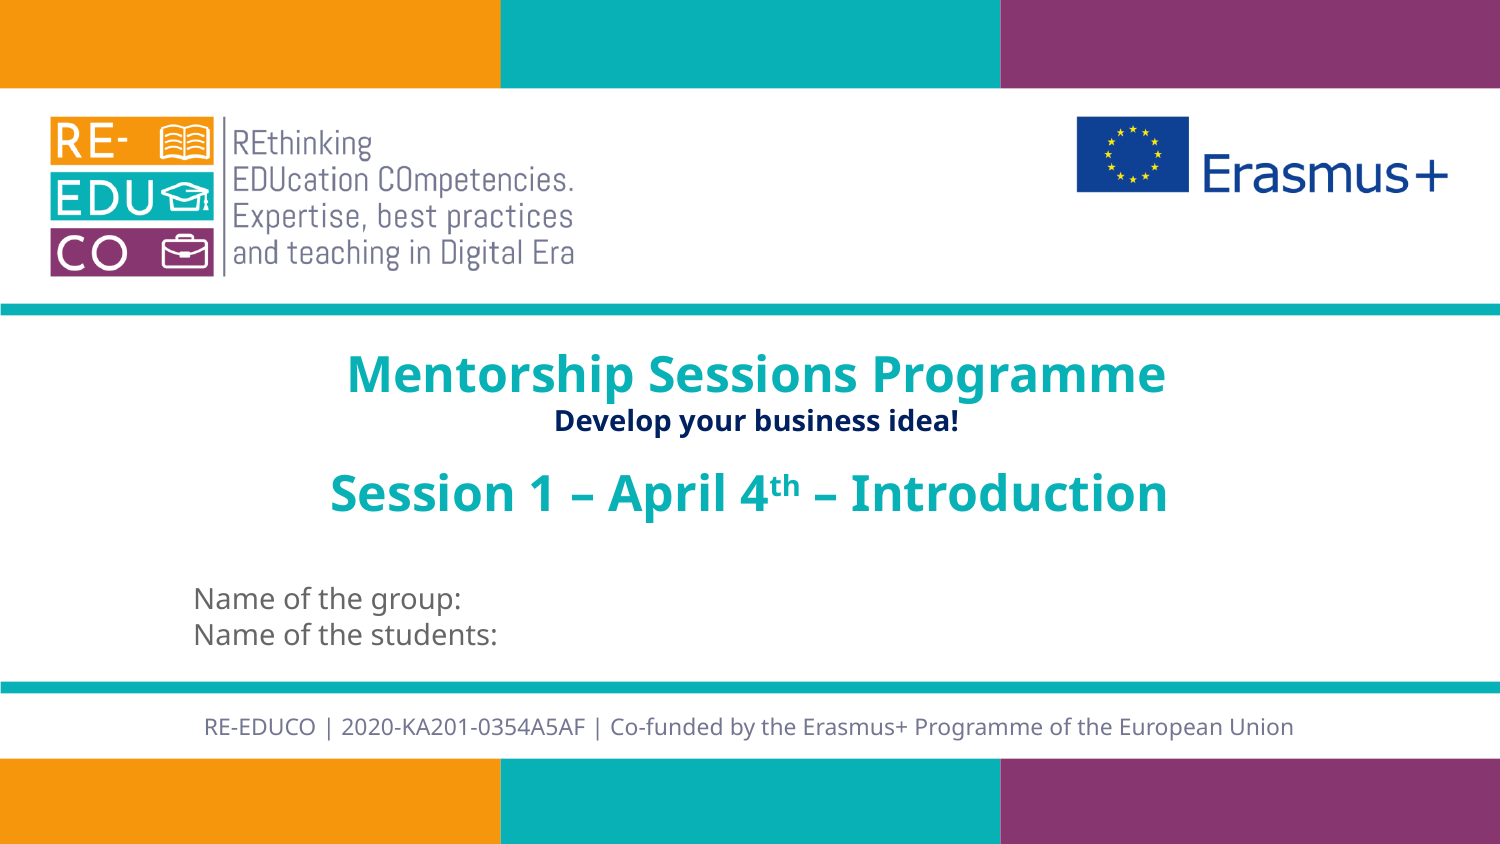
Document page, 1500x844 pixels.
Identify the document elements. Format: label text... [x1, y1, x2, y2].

picture [1055, 94, 1469, 214]
picture [13, 76, 610, 303]
title Mentorship Sessions Programme Develop your business idea! [8, 334, 1500, 454]
text_box Session 1 – April 4th – Introduction Name of the group: Name of the students: [2, 453, 1498, 572]
